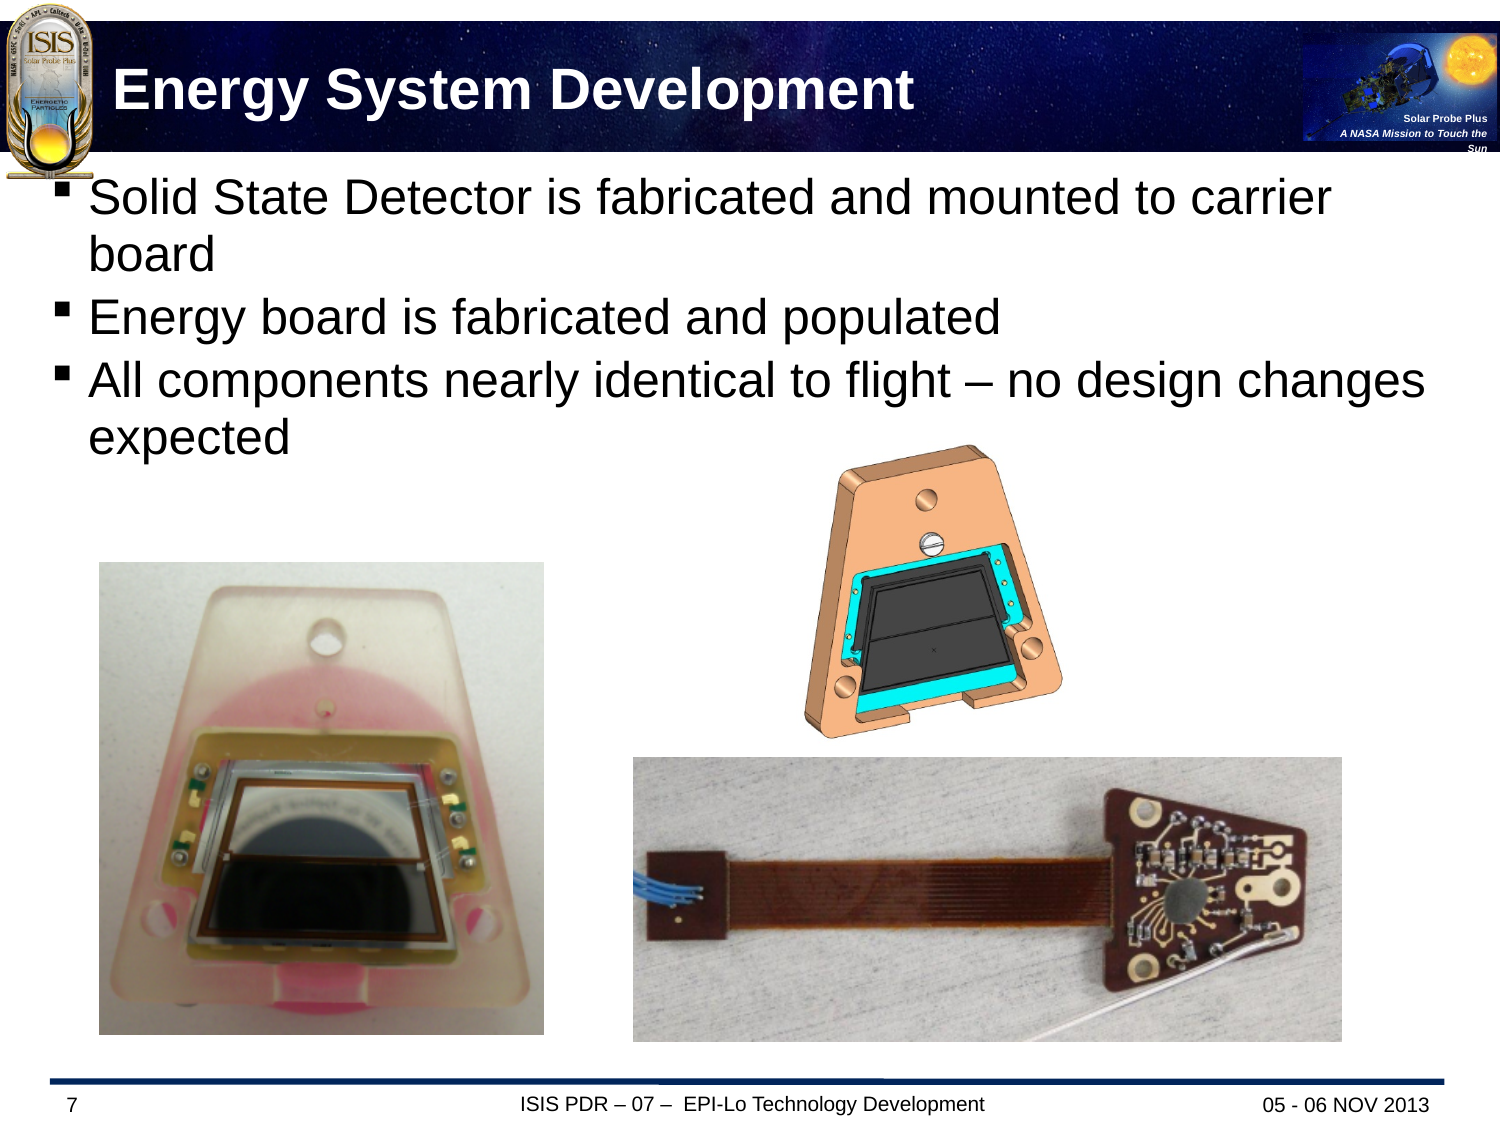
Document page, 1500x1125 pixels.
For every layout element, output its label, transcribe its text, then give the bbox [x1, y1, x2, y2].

picture [633, 757, 1342, 1043]
picture [99, 562, 544, 1035]
picture [795, 434, 1069, 746]
picture [0, 2, 1500, 181]
title Energy System Development [111, 30, 1294, 142]
list Solid State Detector is fabricated and mounted to carrier board Energy board is fabricated and populated All components nearly identical to flight – no design changes expected [50, 168, 1434, 988]
